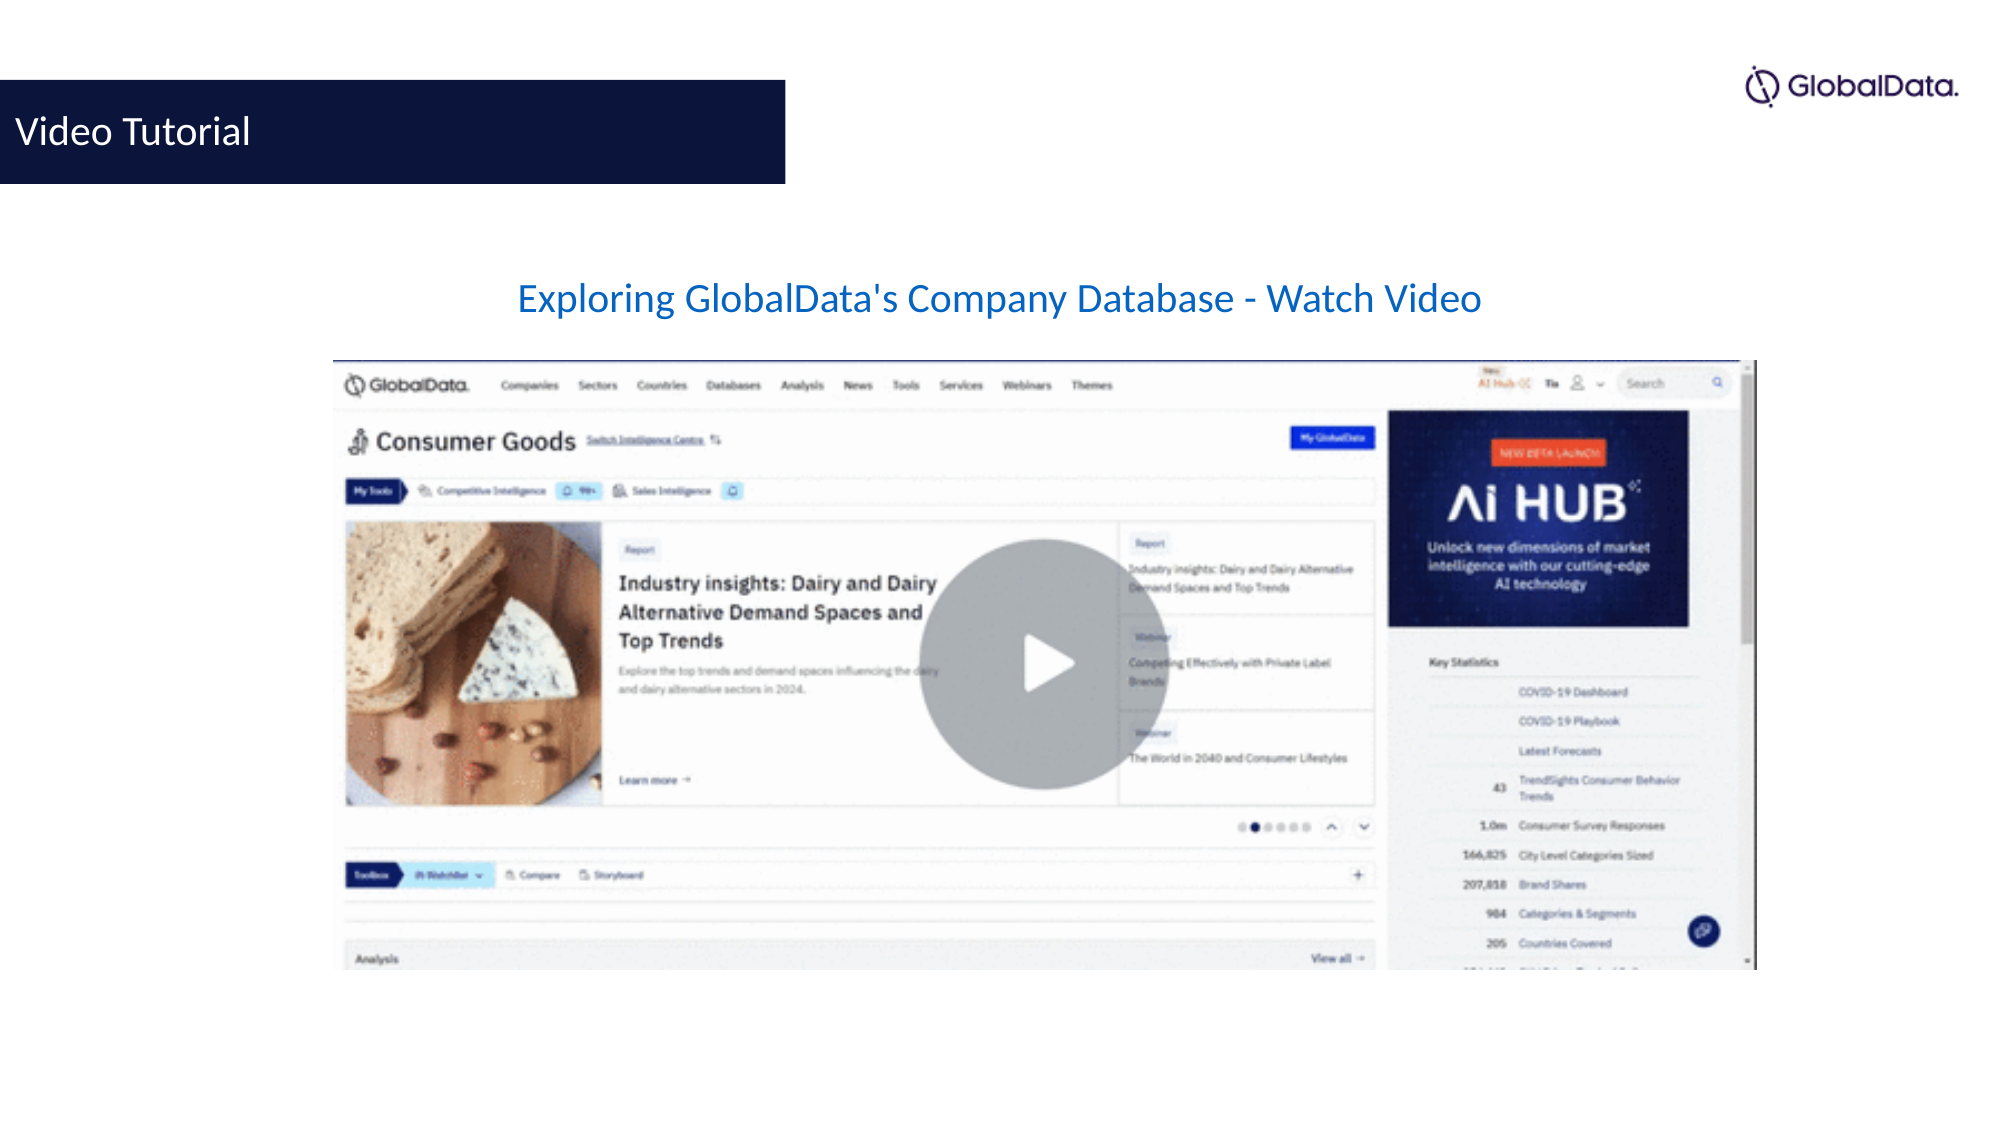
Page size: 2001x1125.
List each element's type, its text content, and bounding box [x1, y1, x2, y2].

text_box Exploring GlobalData's Company Database - Watch Video [0, 270, 2000, 731]
picture [1729, 19, 1995, 150]
text_box Video Tutorial [0, 79, 786, 184]
picture [333, 360, 1757, 970]
